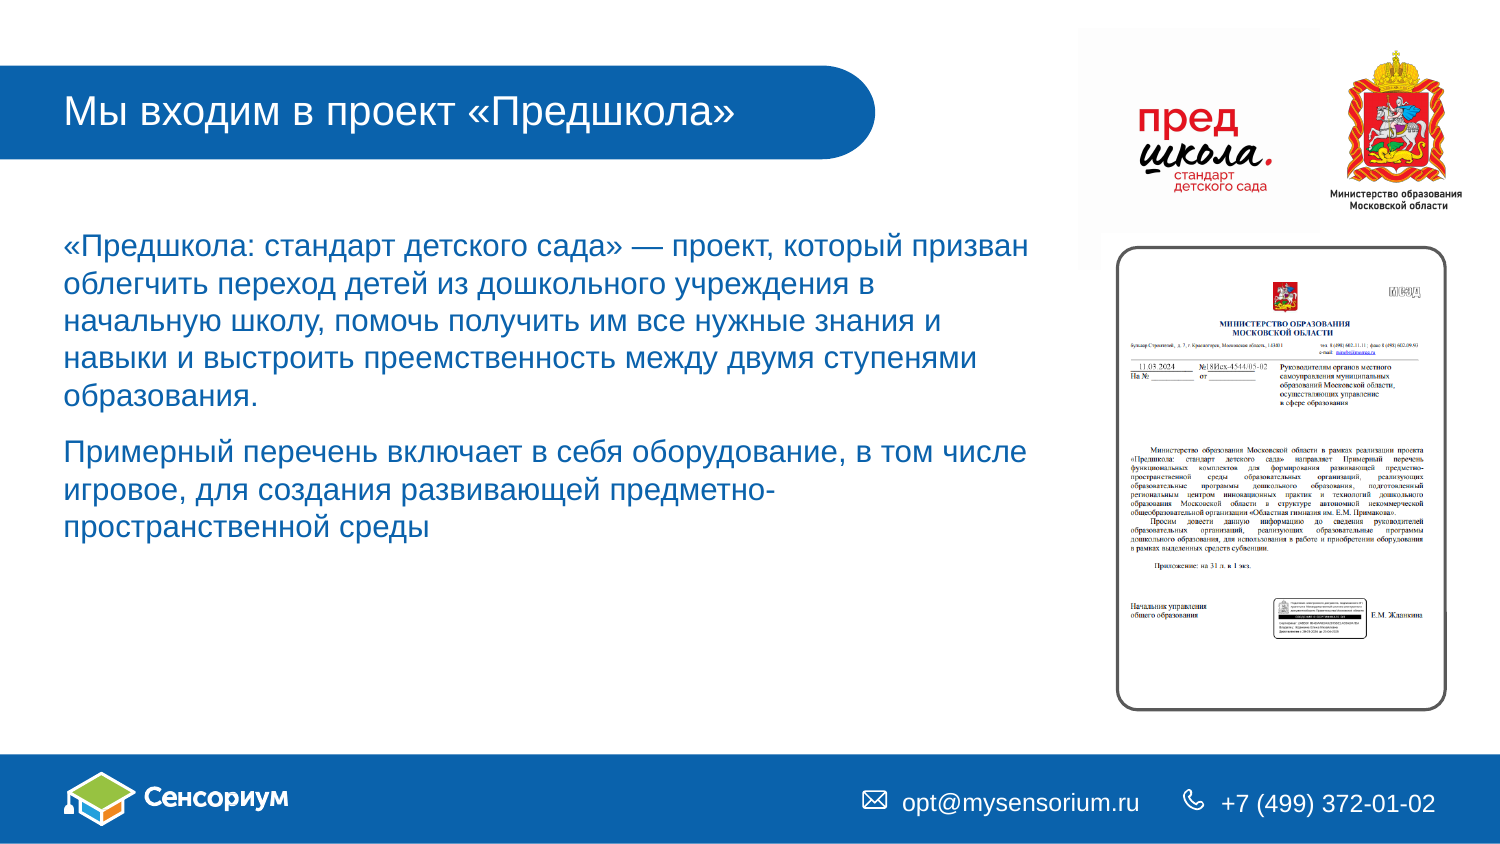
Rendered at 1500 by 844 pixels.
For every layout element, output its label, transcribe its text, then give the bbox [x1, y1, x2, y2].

picture [1078, 28, 1500, 697]
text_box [0, 753, 1500, 844]
title Мы входим в проект «Предшкола» [63, 82, 832, 218]
text_box [1123, 255, 1446, 710]
text_box «Предшкола: стандарт детского сада» — проект, который призван облегчить переход детей из дошкольного учреждения в начальную школу, помочь получить им все нужные знания и навыки и выстроить преемственность между двумя ступенями образования. Примерный перечень включает в себя оборудование, в том числе игровое, для создания развивающей предметно- пространственной среды [63, 218, 1065, 544]
text_box [0, 65, 876, 160]
